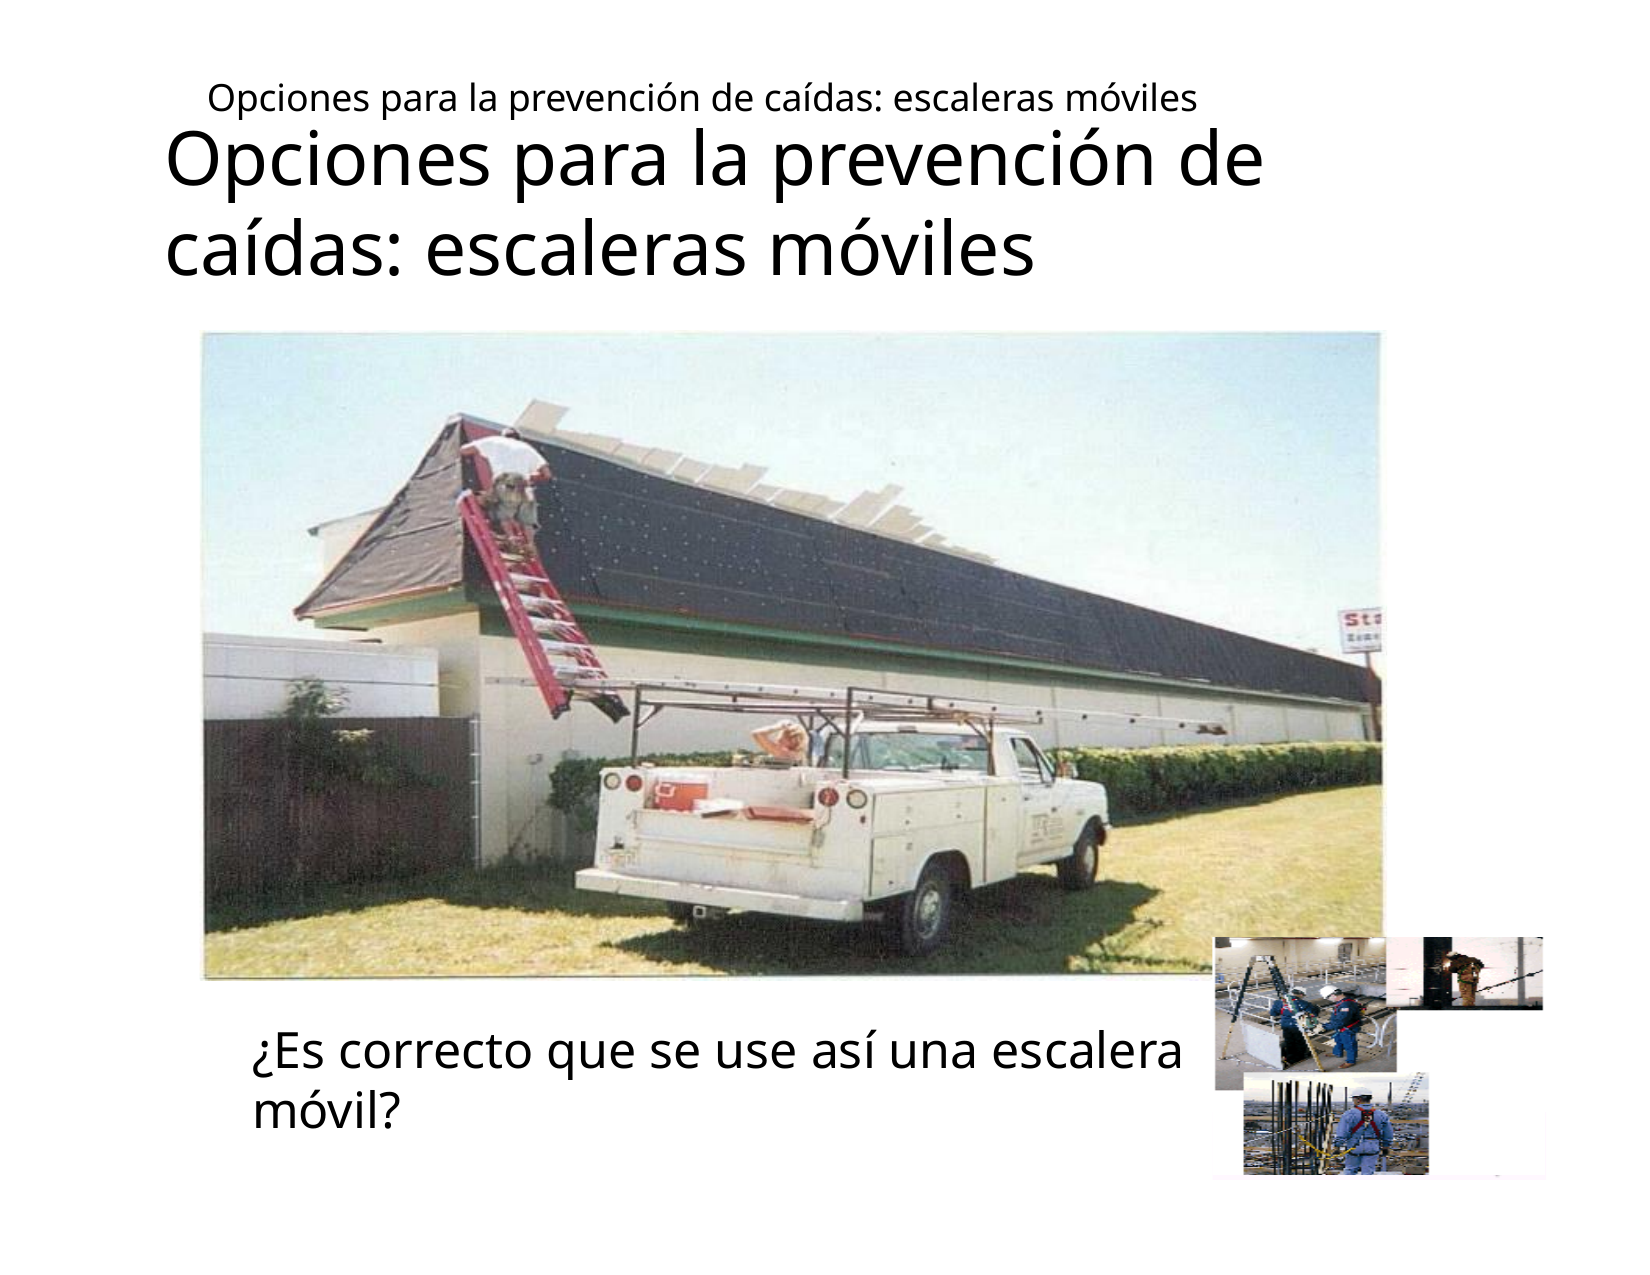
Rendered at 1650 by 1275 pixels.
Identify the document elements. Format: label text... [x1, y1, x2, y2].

picture [1212, 1112, 1547, 1180]
text_box [199, 330, 1388, 981]
text_box [1212, 937, 1545, 1175]
text_box ¿Es correcto que se use así una escalera móvil? [249, 1018, 1188, 1081]
text_box Opciones para la prevención de caídas: escaleras móviles [162, 110, 1450, 300]
title Opciones para la prevención de caídas: escaleras móviles [206, 73, 1459, 279]
